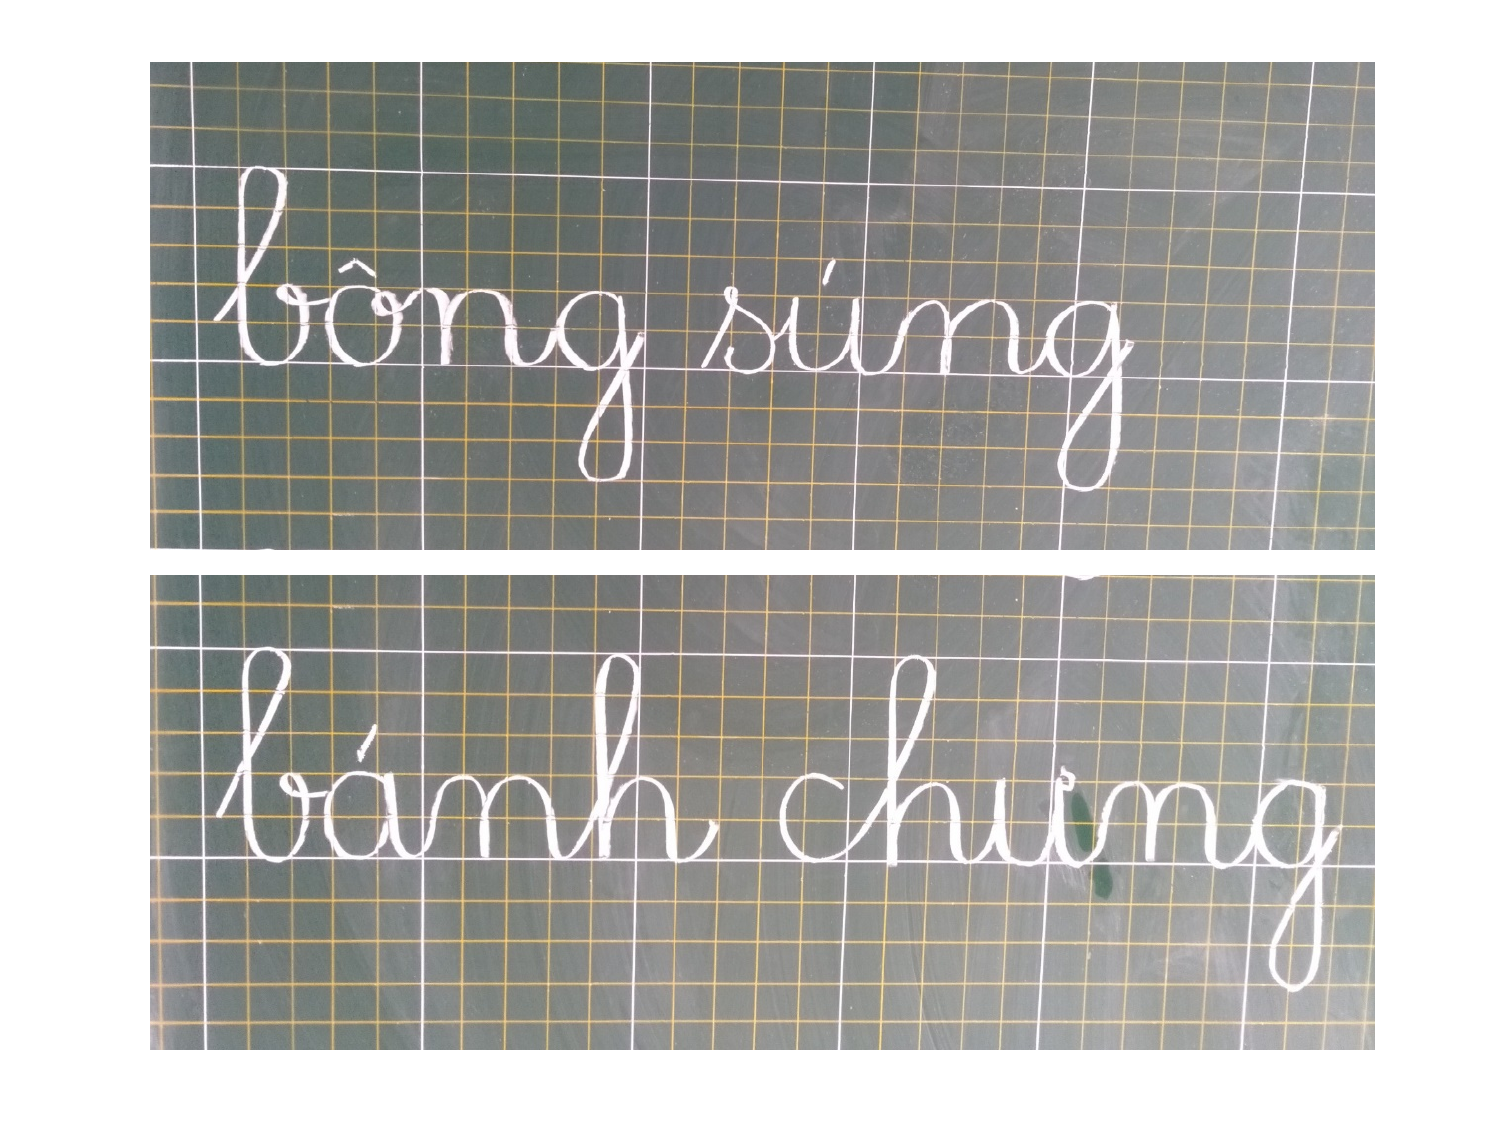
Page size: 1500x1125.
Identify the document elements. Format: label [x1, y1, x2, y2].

picture [149, 574, 1376, 1051]
picture [149, 62, 1376, 551]
